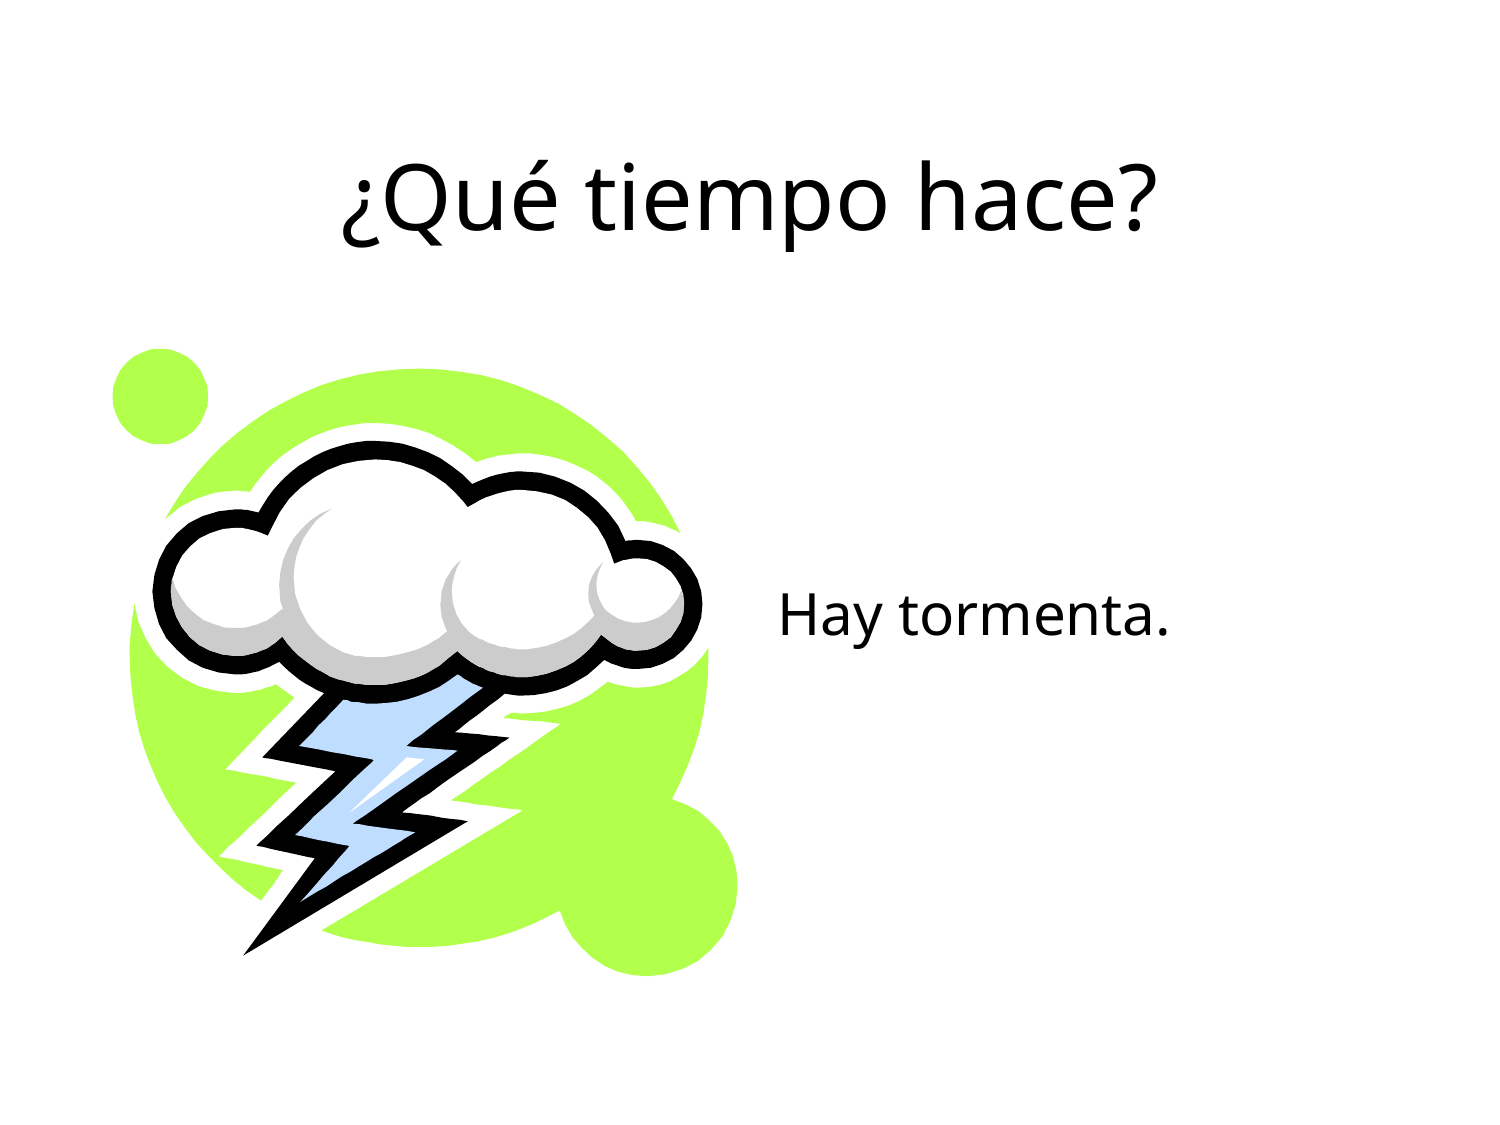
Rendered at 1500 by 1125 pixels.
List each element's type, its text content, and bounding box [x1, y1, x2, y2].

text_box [112, 348, 738, 977]
list Hay tormenta. [762, 324, 1388, 1001]
title ¿Qué tiempo hace? [112, 99, 1388, 288]
